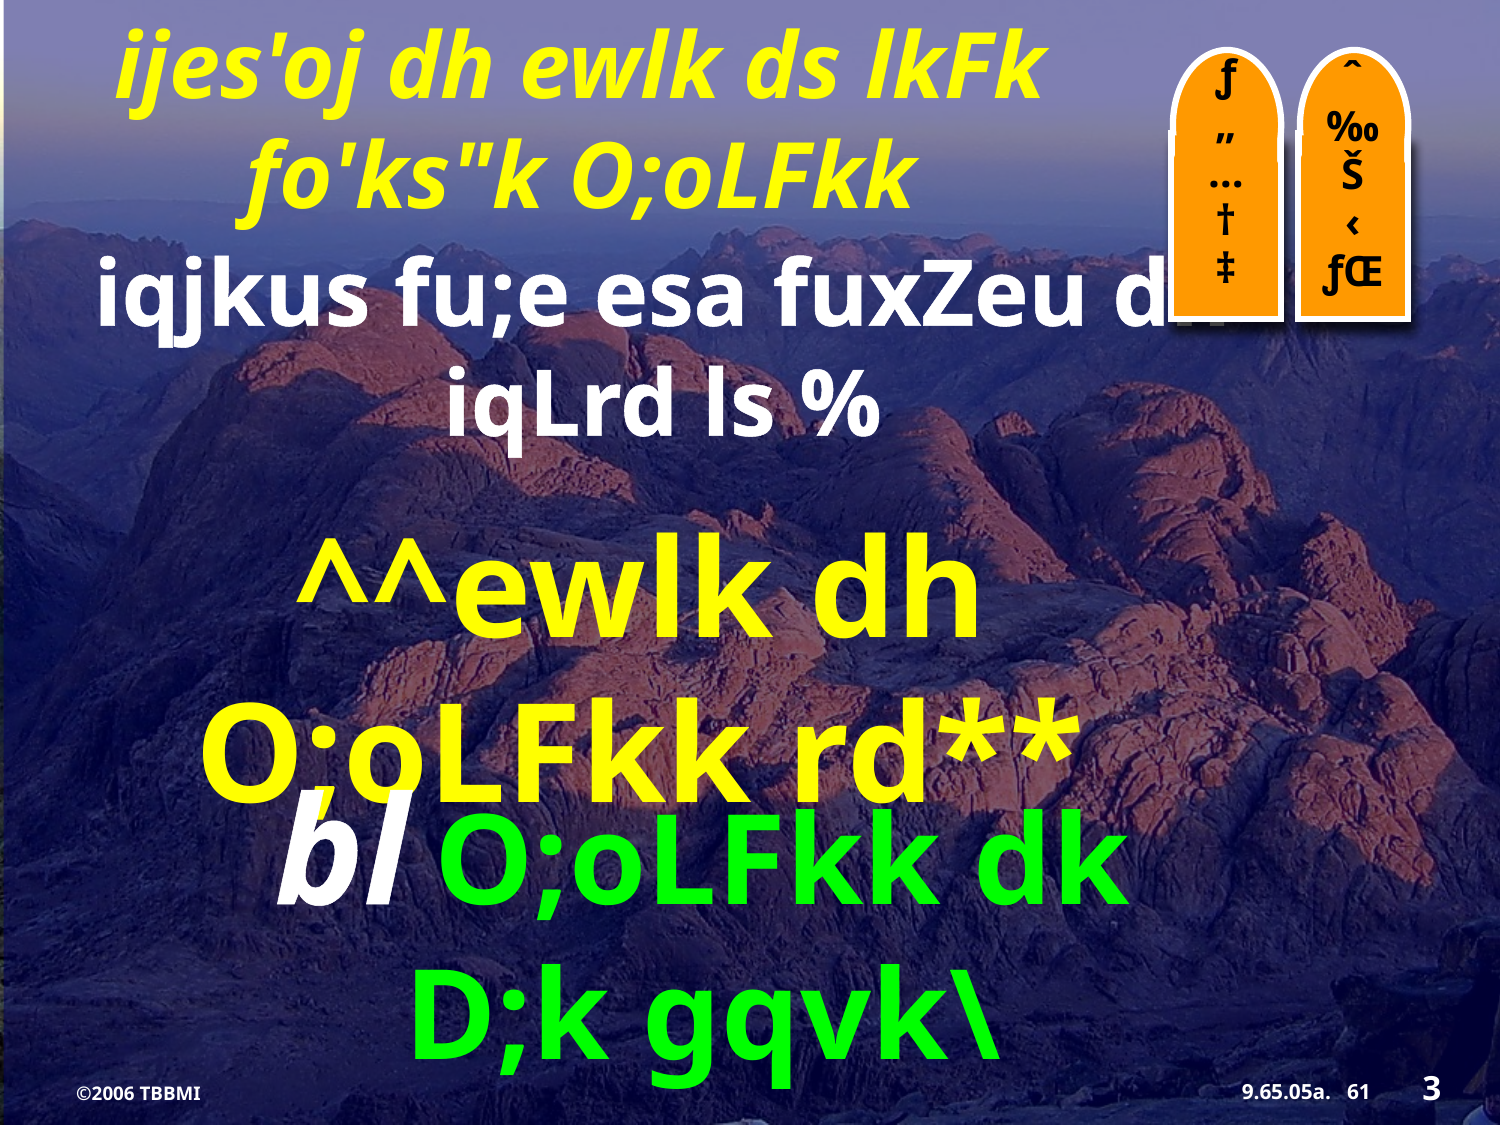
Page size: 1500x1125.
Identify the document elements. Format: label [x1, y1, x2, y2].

text_box [0, 0, 1500, 1125]
